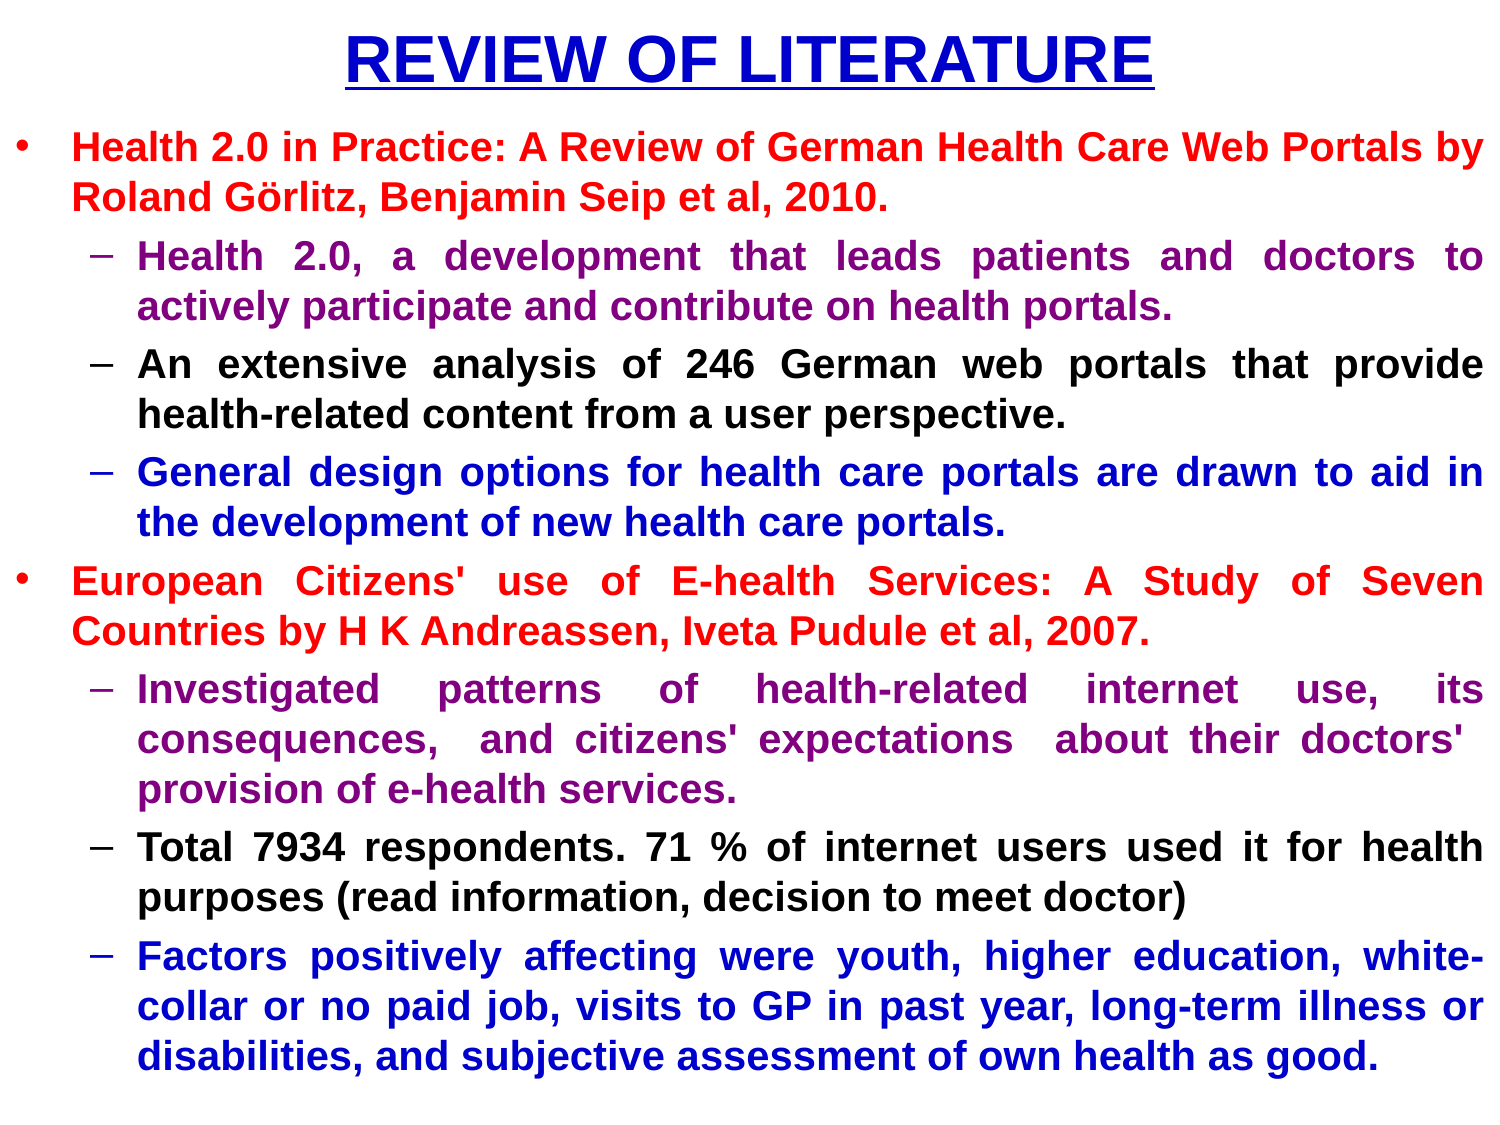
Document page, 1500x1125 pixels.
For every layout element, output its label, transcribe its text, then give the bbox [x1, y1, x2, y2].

title REVIEW OF LITERATURE [0, 0, 1500, 112]
list Health 2.0 in Practice: A Review of German Health Care Web Portals by Roland Görlitz, Benjamin Seip et al, 2010. Health 2.0, a development that leads patients and doctors to actively participate and contribute on health portals. An extensive analysis of 246 German web portals that provide health-related content from a user perspective. General design options for health care portals are drawn to aid in the development of new health care portals. European Citizens' use of E-health Services: A Study of Seven Countries by H K Andreassen, Iveta Pudule et al, 2007. Investigated patterns of health-related internet use, its consequences, and citizens' expectations about their doctors' provision of e-health services. Total 7934 respondents. 71 % of internet users used it for health purposes (read information, decision to meet doctor) Factors positively affecting were youth, higher education, white-collar or no paid job, visits to GP in past year, long-term illness or disabilities, and subjective assessment of own health as good. [0, 112, 1500, 1125]
